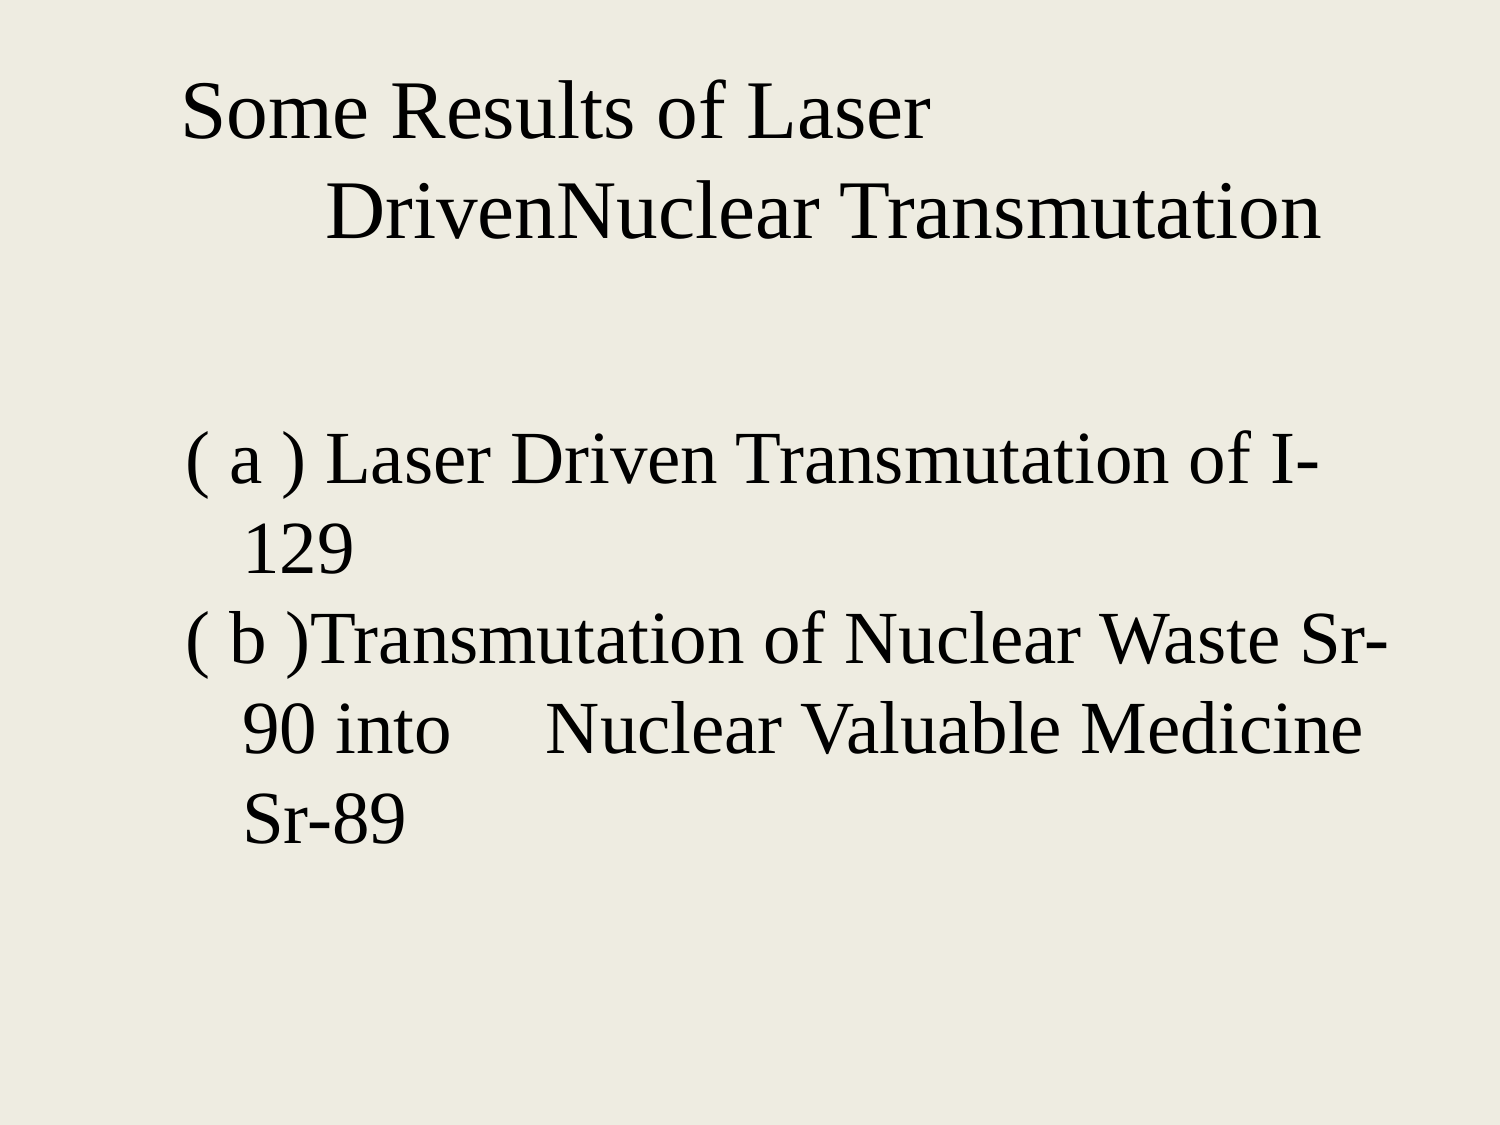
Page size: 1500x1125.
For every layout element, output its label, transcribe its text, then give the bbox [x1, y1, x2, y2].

text_box ( a ) Laser Driven Transmutation of I-129 ( b )Transmutation of Nuclear Waste Sr-90 into Nuclear Valuable Medicine Sr-89 [171, 400, 1412, 956]
text_box Some Results of Laser DrivenNuclear Transmutation [123, 47, 1447, 363]
